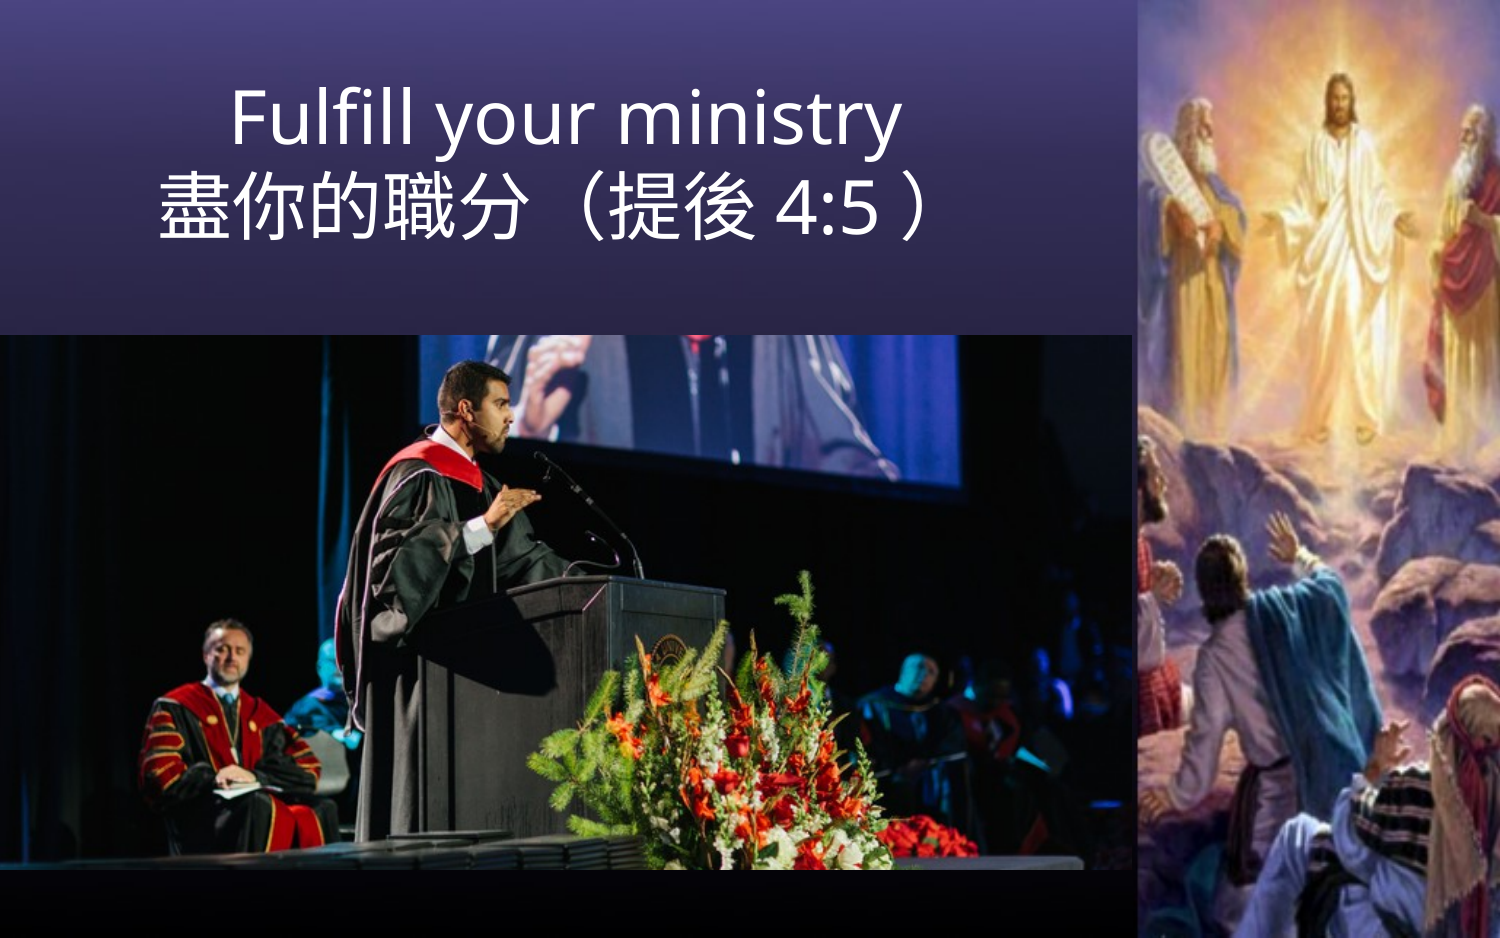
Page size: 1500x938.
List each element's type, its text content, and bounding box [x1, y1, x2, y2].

title Fulfill your ministry 盡你的職分（提後4:5） [0, 62, 1132, 273]
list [0, 335, 1133, 870]
picture [0, 0, 1500, 938]
